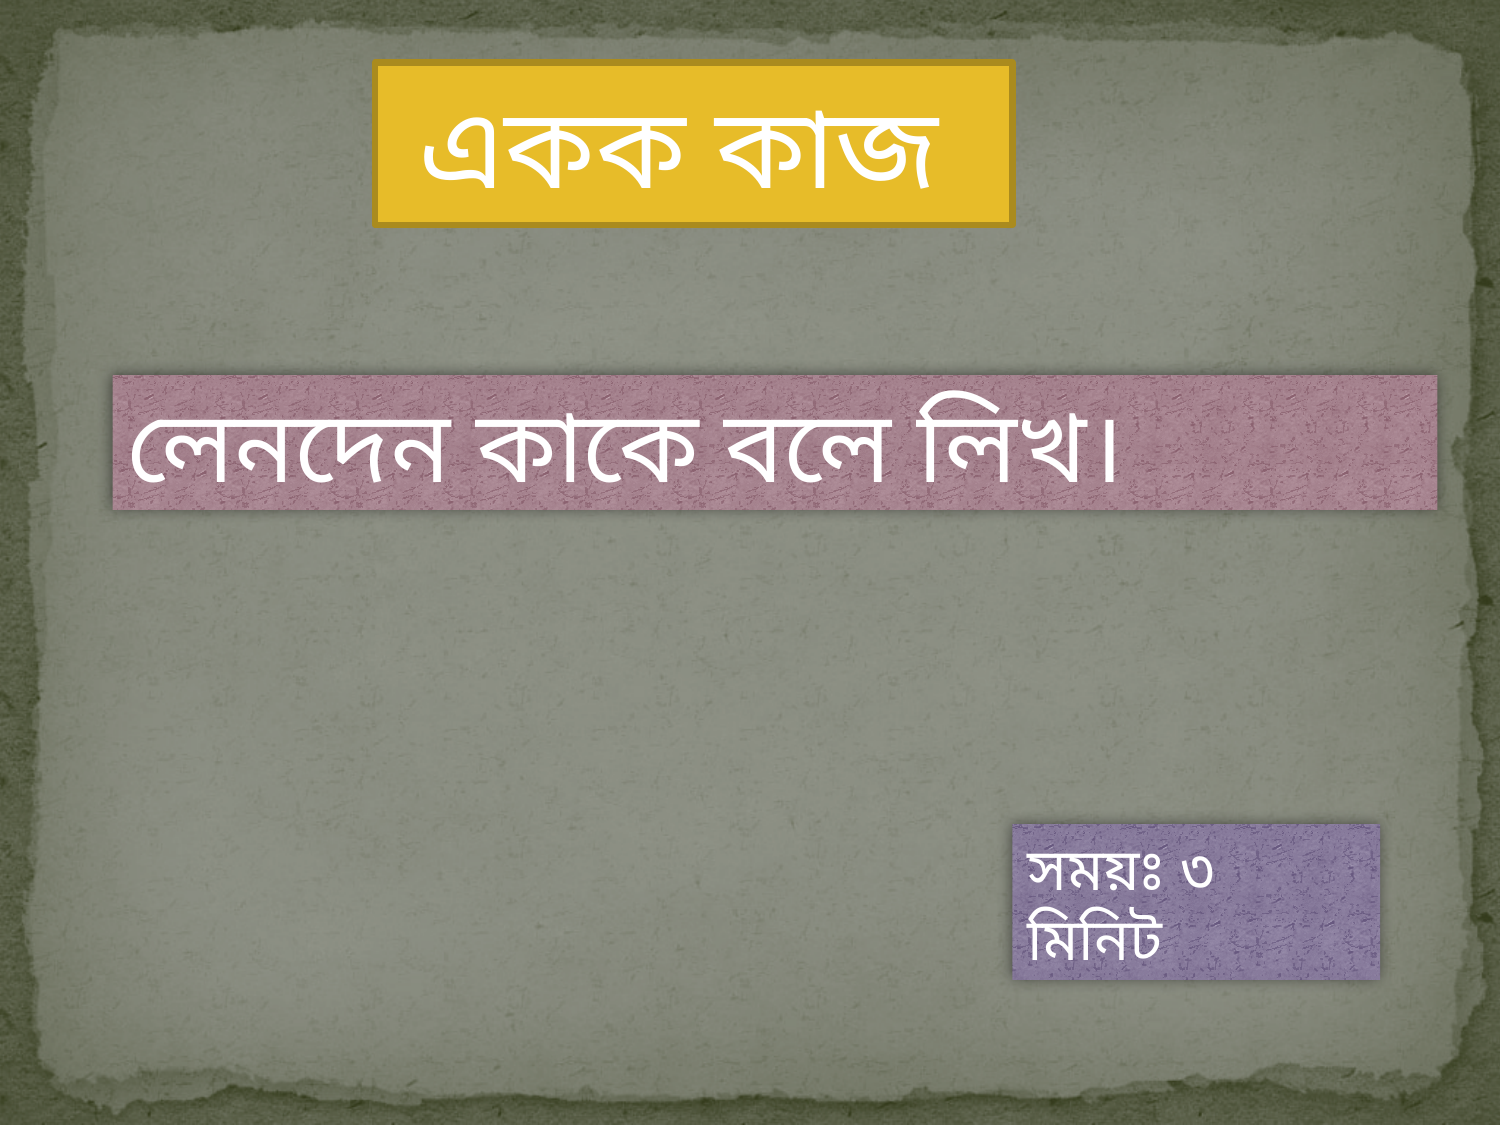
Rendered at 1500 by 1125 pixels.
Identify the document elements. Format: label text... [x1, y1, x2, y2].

text_box লেনদেন কাকে বলে লিখ। [112, 375, 1438, 510]
text_box সময়ঃ ৩ মিনিট [1012, 824, 1381, 980]
text_box একক কাজ [372, 59, 1016, 228]
